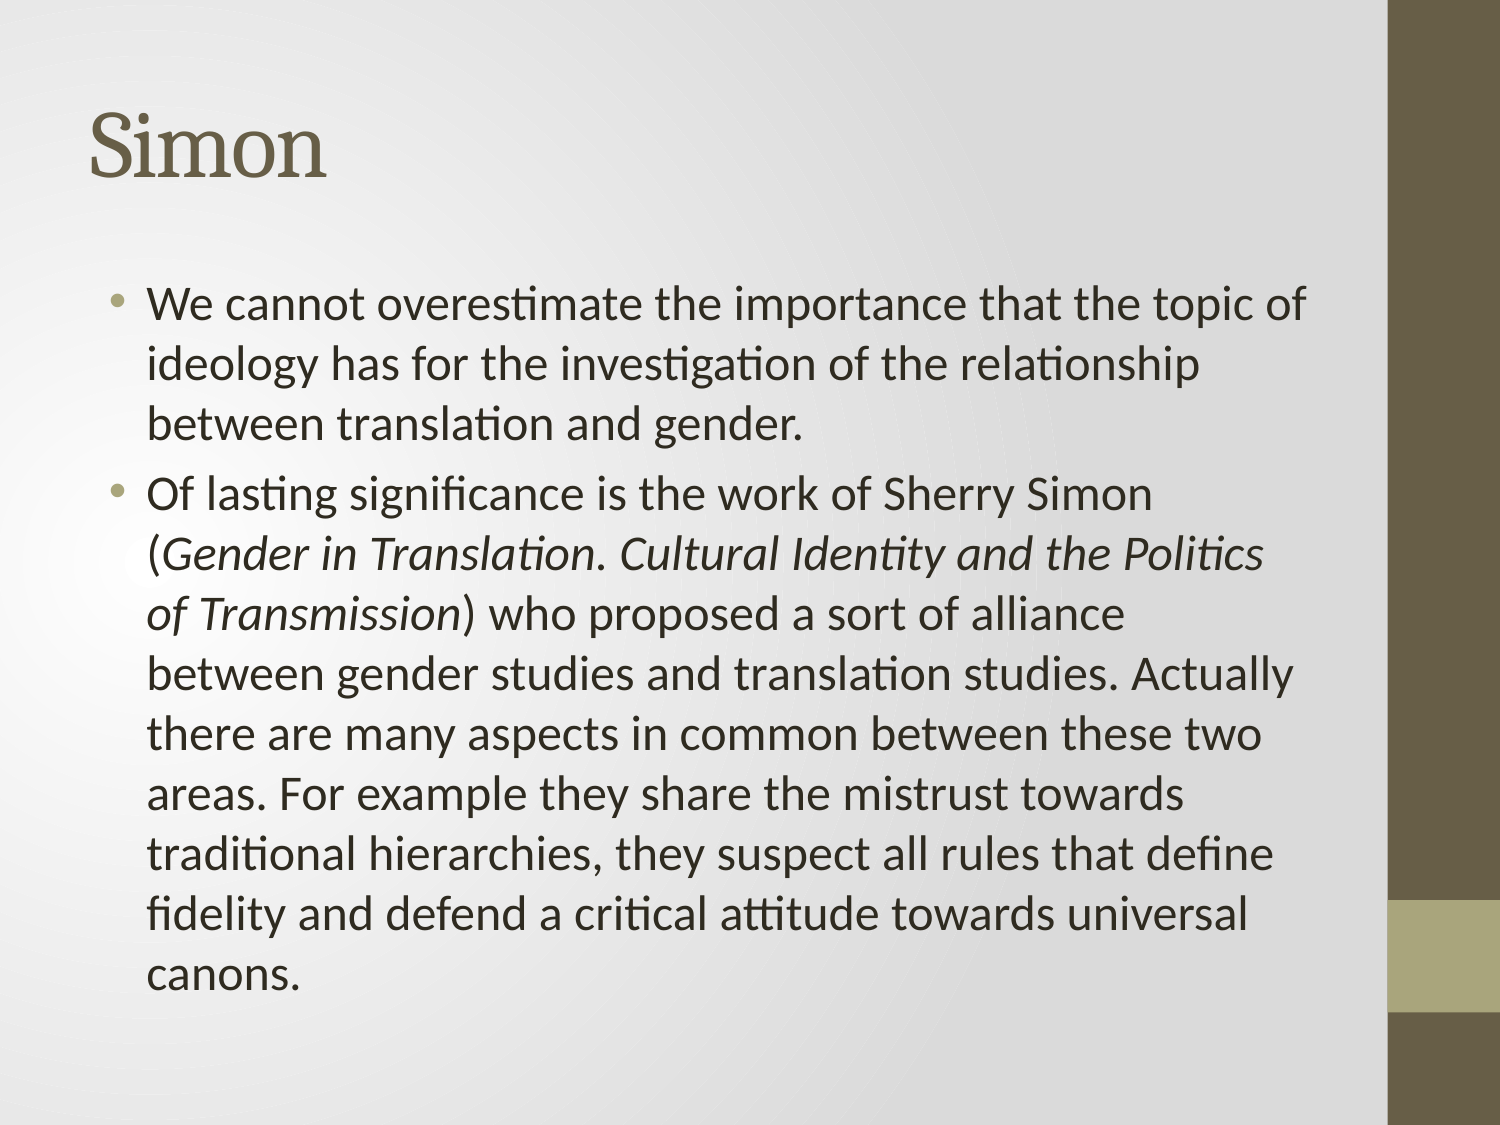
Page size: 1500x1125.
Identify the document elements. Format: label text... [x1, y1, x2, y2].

title Simon [75, 45, 1325, 233]
list We cannot overestimate the importance that the topic of ideology has for the investigation of the relationship between translation and gender. Of lasting significance is the work of Sherry Simon (Gender in Translation. Cultural Identity and the Politics of Transmission) who proposed a sort of alliance between gender studies and translation studies. Actually there are many aspects in common between these two areas. For example they share the mistrust towards traditional hierarchies, they suspect all rules that define fidelity and defend a critical attitude towards universal canons. [75, 262, 1325, 1050]
